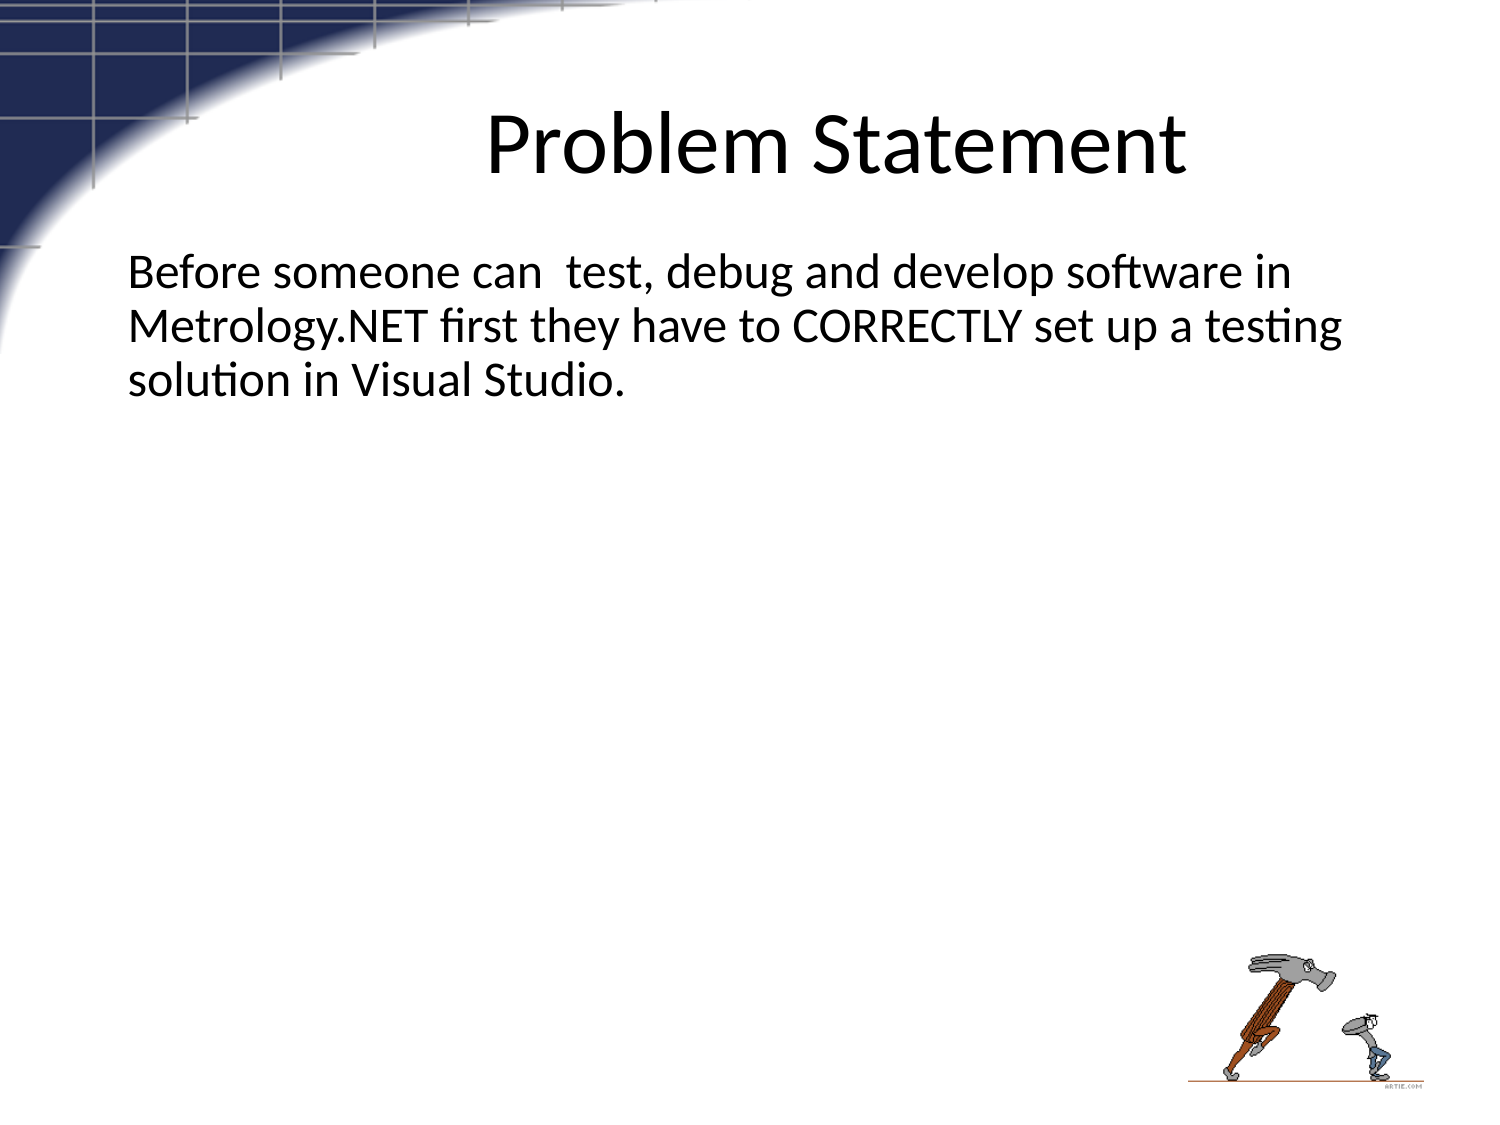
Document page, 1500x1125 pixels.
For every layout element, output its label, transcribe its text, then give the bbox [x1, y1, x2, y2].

picture [1188, 903, 1424, 1091]
picture [0, 0, 1500, 354]
text_box Before someone can test, debug and develop software in Metrology.NET first they have to CORRECTLY set up a testing solution in Visual Studio. [112, 363, 1463, 998]
